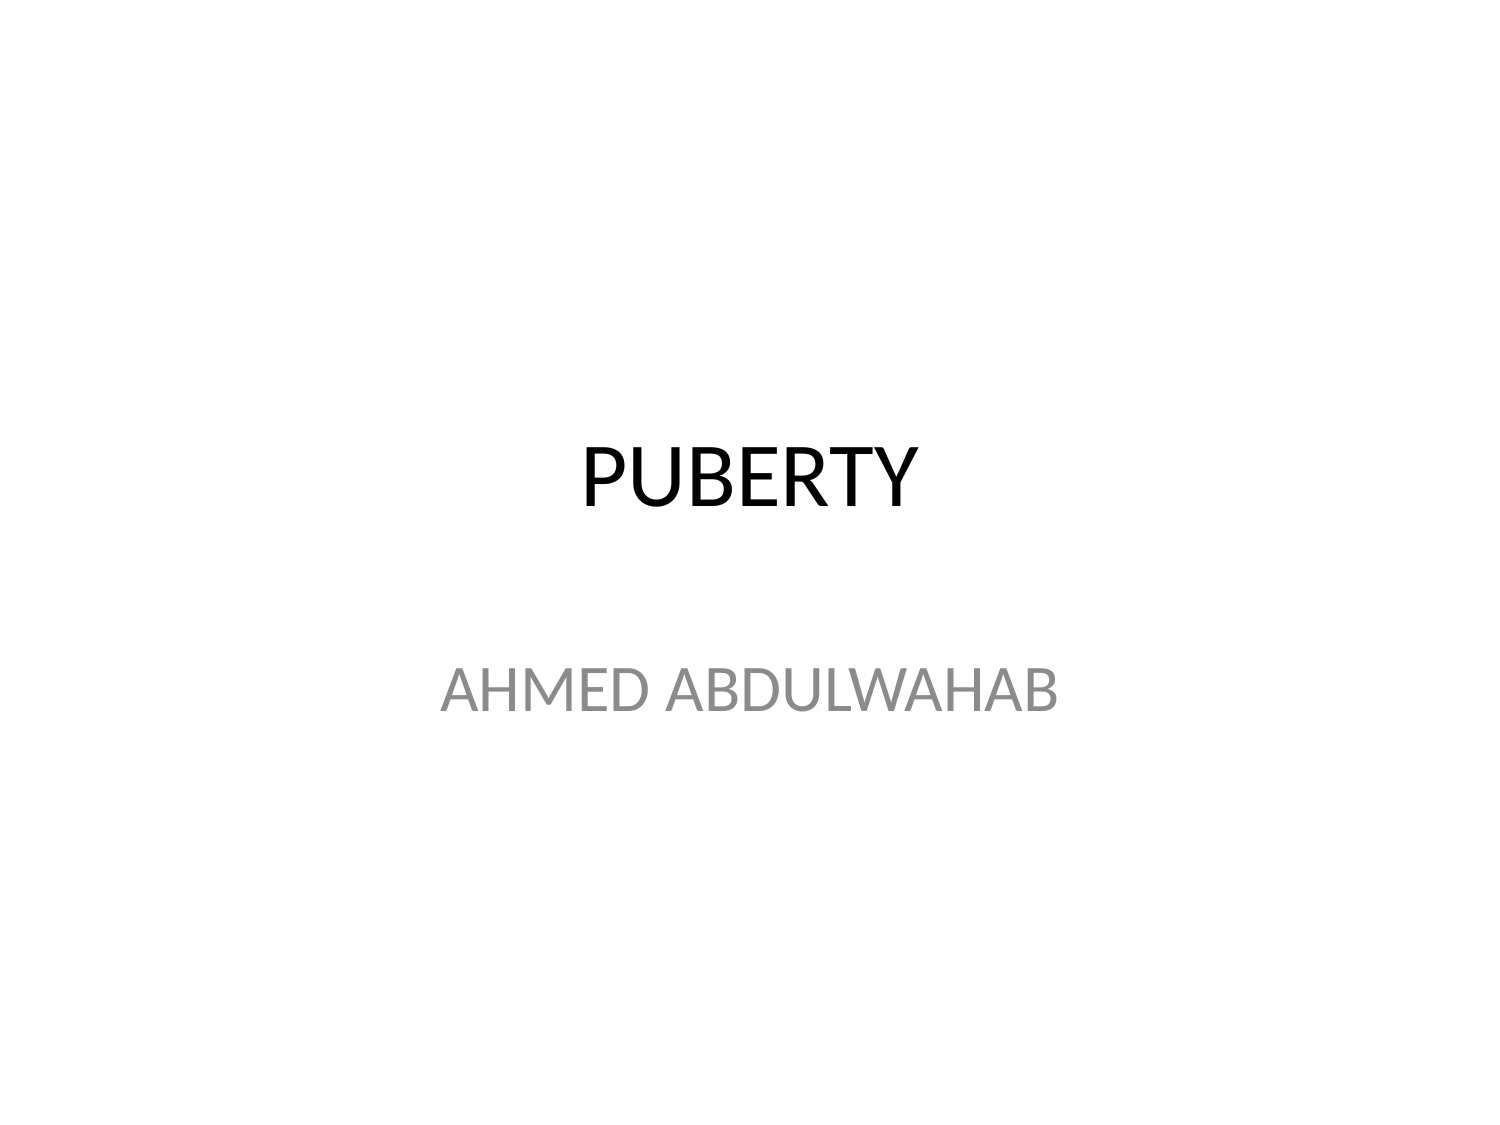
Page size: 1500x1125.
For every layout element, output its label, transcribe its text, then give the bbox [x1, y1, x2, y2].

subtitle AHMED ABDULWAHAB [225, 637, 1275, 925]
title PUBERTY [112, 349, 1388, 591]
